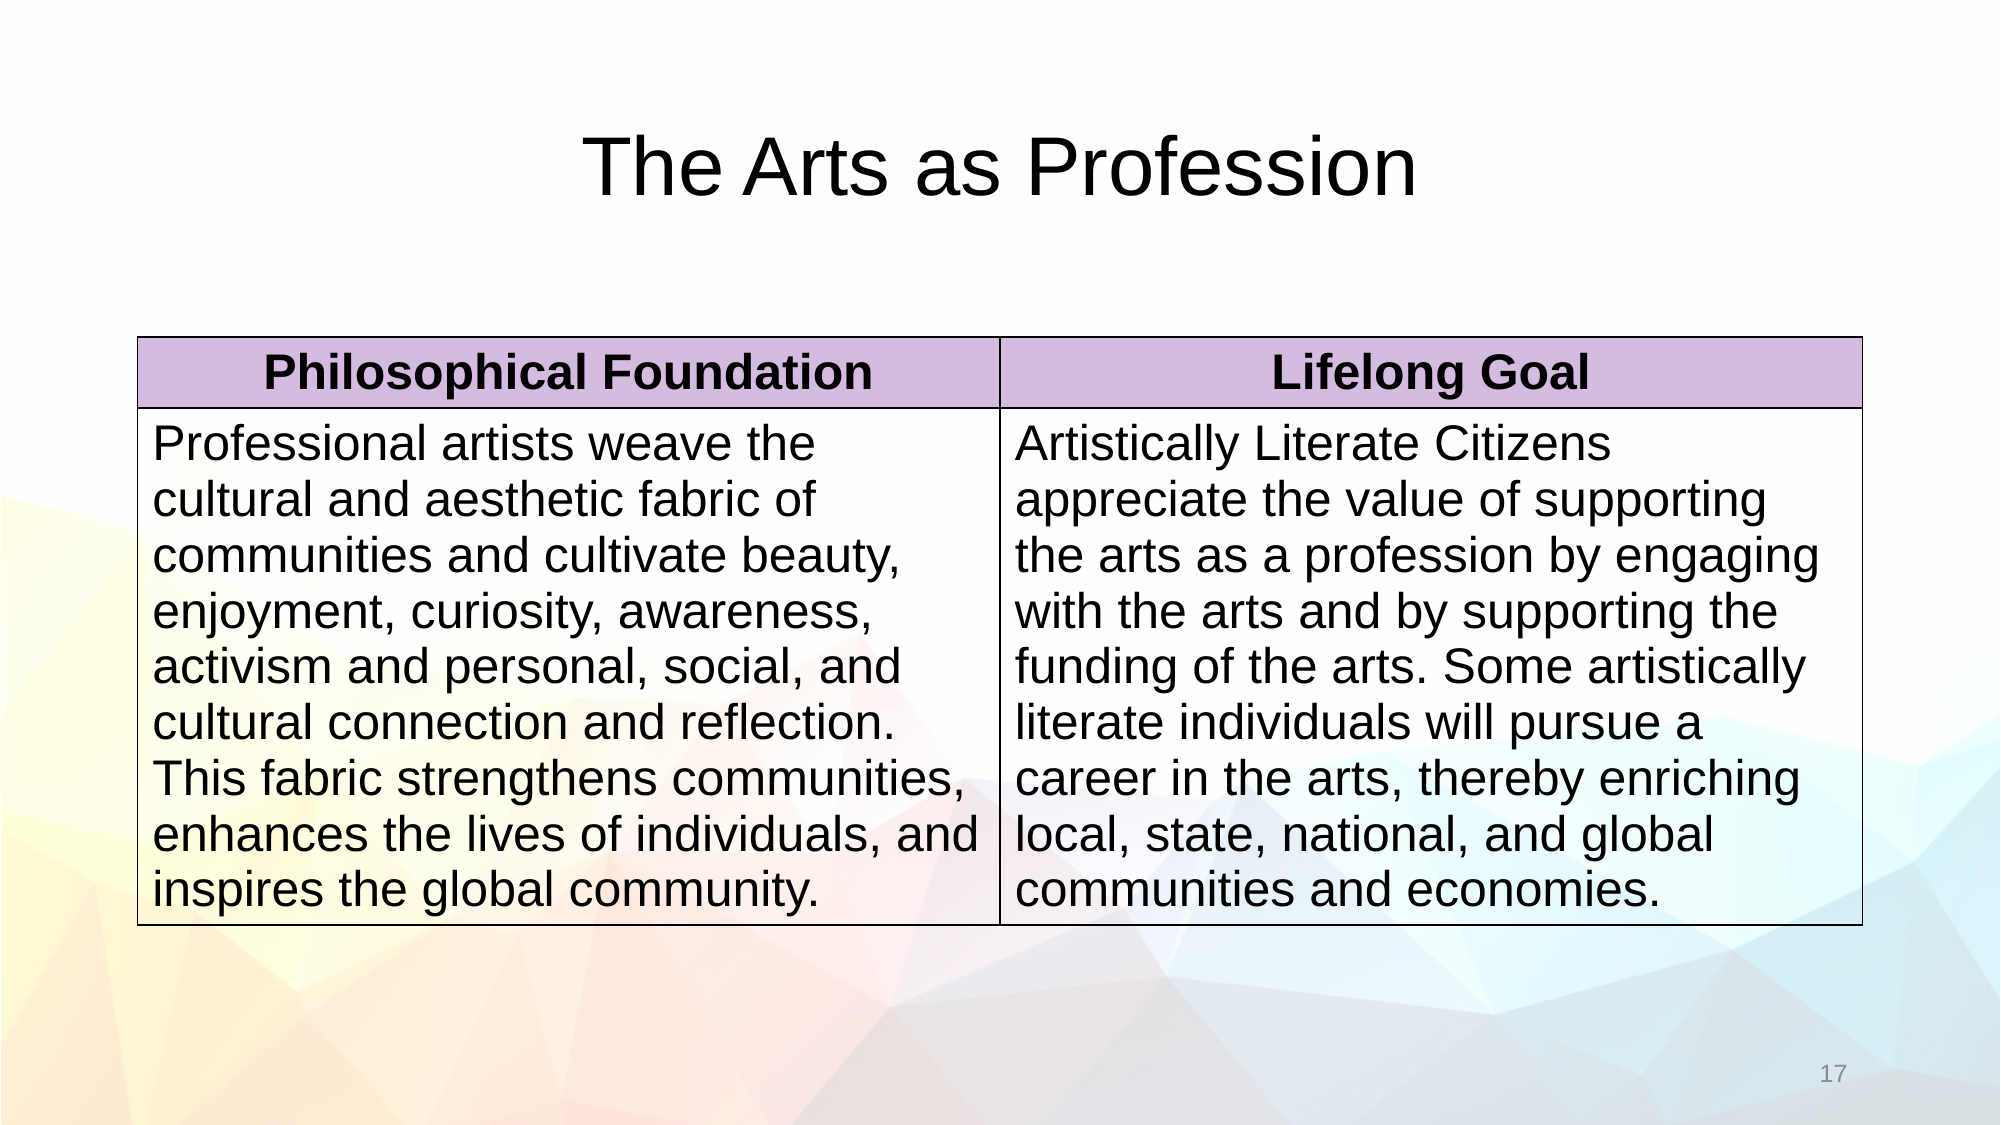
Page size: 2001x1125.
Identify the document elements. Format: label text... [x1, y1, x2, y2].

table_header Lifelong Goal [1001, 338, 1862, 407]
picture [3, 2, 2000, 1125]
table_header Philosophical Foundation [138, 338, 999, 407]
slide_number 17 [1412, 1042, 1863, 1103]
table_cell Professional artists weave the cultural and aesthetic fabric of communities and cultivate beauty, enjoyment, curiosity, awareness, activism and personal, social, and cultural connection and reflection. This fabric strengthens communities, enhances the lives of individuals, and inspires the global community. [138, 409, 999, 924]
title The Arts as Profession [137, 59, 1863, 278]
table_cell Artistically Literate Citizens appreciate the value of supporting the arts as a profession by engaging with the arts and by supporting the funding of the arts. Some artistically literate individuals will pursue a career in the arts, thereby enriching local, state, national, and global communities and economies. [1001, 409, 1862, 924]
